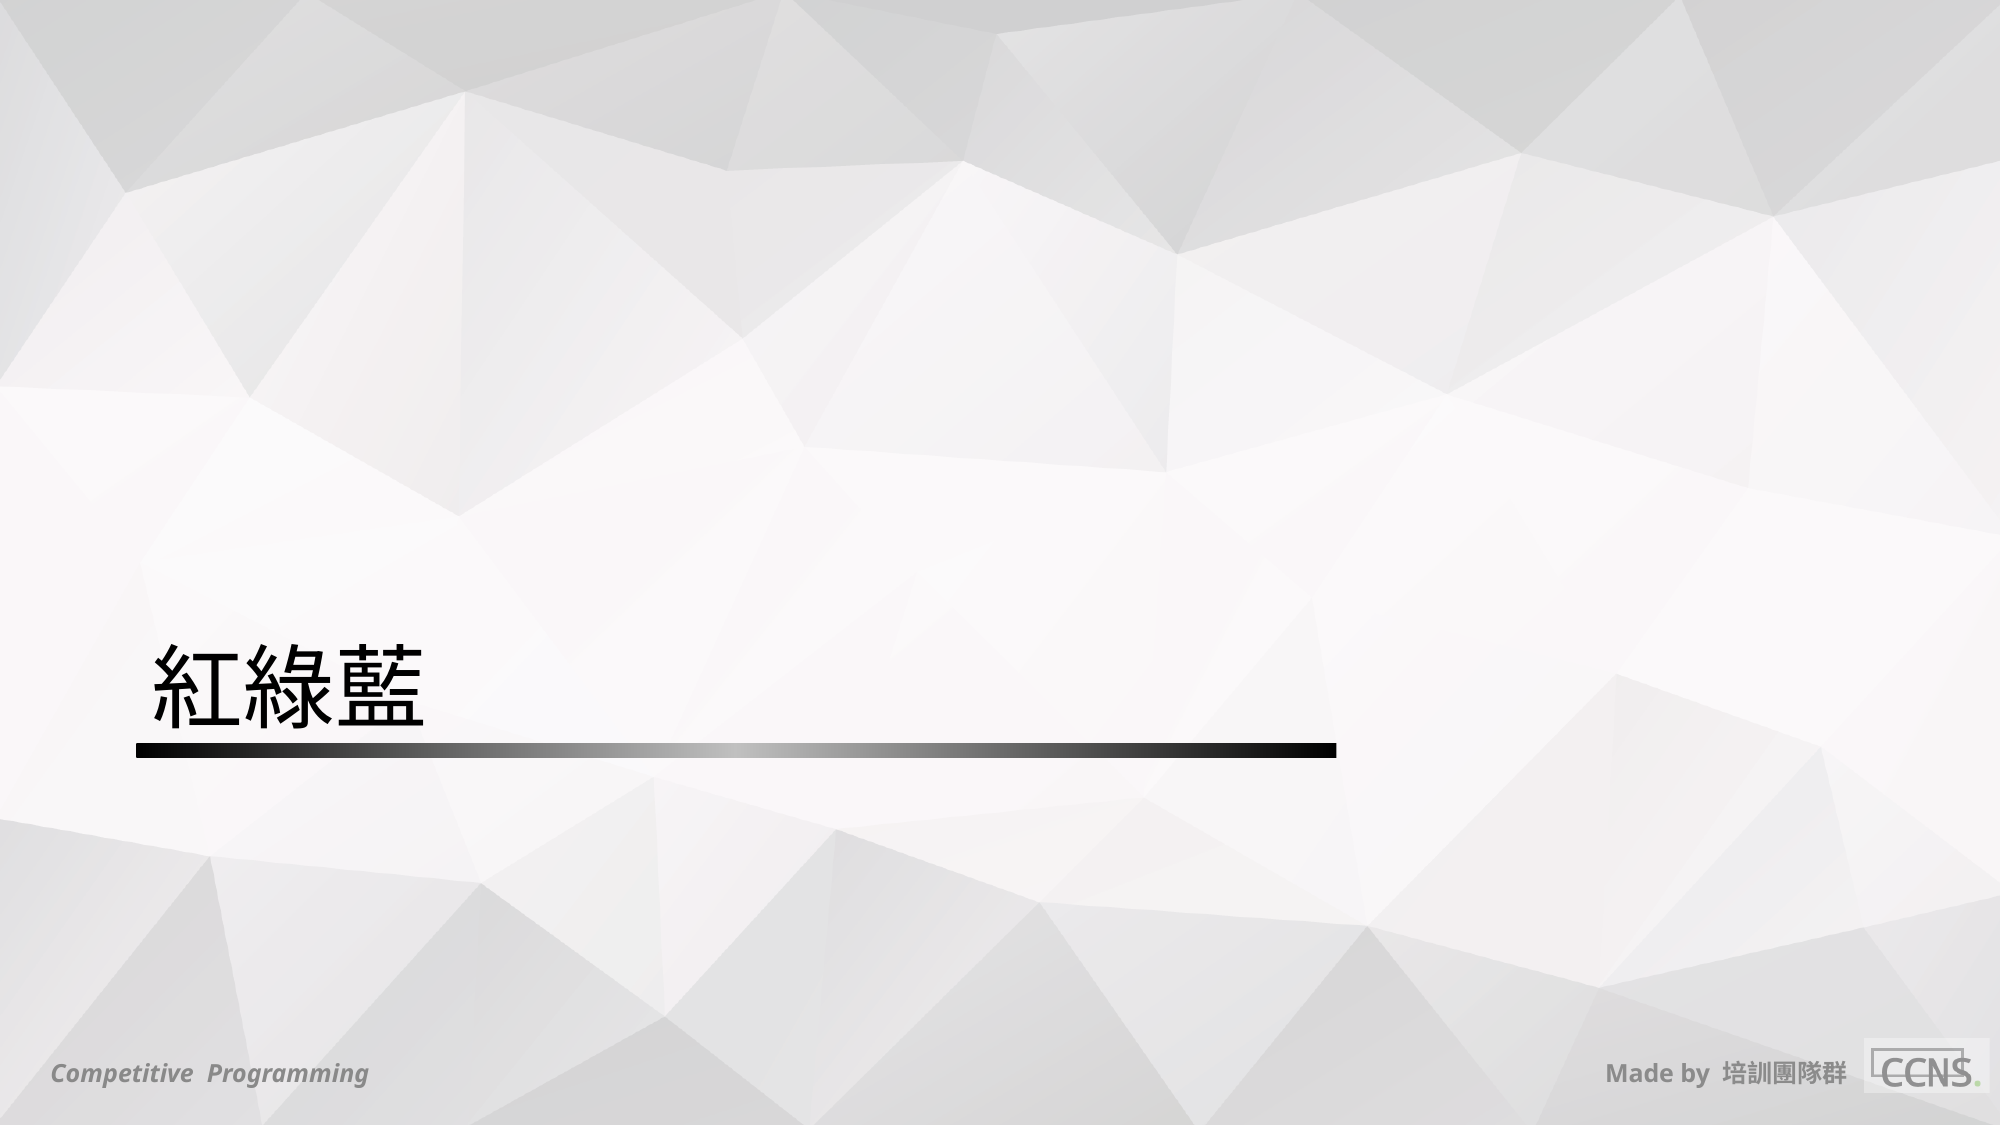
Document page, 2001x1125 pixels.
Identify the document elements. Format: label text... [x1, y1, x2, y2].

title 紅綠藍 [136, 280, 1862, 749]
picture [0, 0, 2000, 1125]
